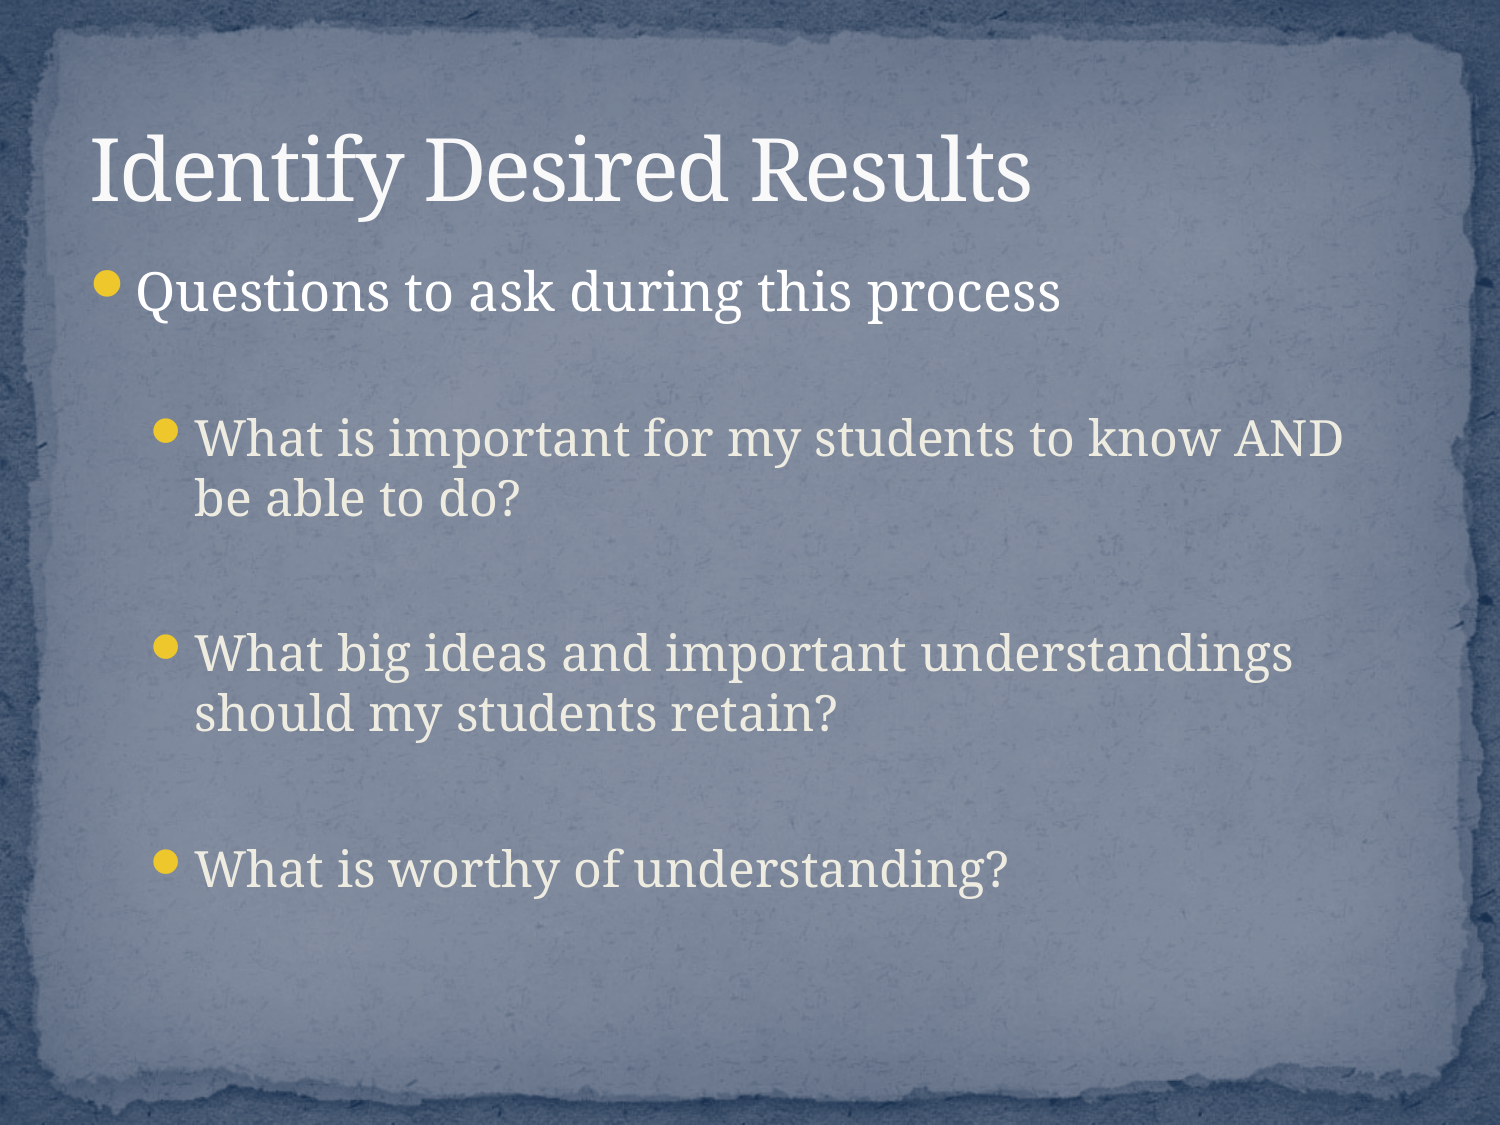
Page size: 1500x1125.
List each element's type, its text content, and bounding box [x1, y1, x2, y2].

title Identify Desired Results [74, 26, 1425, 227]
list Questions to ask during this process What is important for my students to know AND be able to do? What big ideas and important understandings should my students retain? What is worthy of understanding? [75, 249, 1425, 1000]
